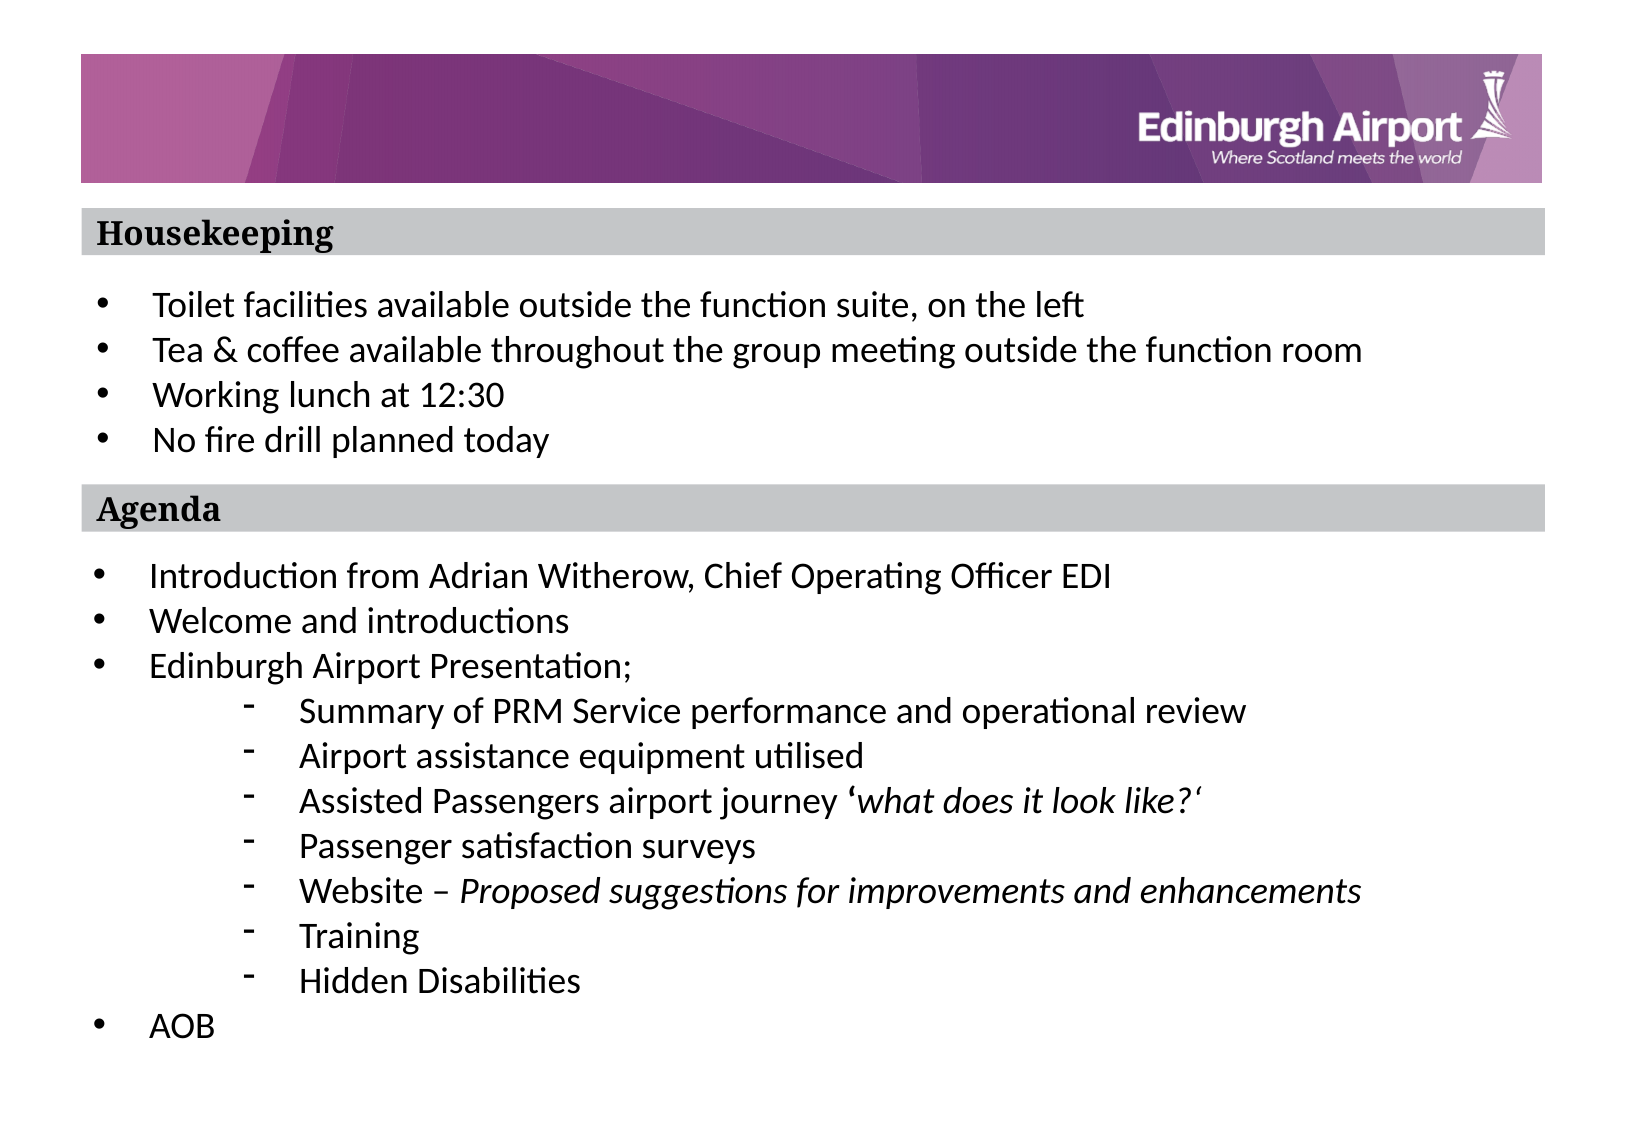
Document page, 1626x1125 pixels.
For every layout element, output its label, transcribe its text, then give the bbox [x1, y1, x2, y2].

text_box Agenda [79, 482, 1547, 534]
text_box Introduction from Adrian Witherow, Chief Operating Officer EDI Welcome and introductions Edinburgh Airport Presentation; Summary of PRM Service performance and operational review Airport assistance equipment utilised Assisted Passengers airport journey ‘what does it look like?‘ Passenger satisfaction surveys Website – Proposed suggestions for improvements and enhancements Training Hidden Disabilities AOB [78, 543, 1589, 1054]
picture [81, 30, 1542, 192]
text_box Housekeeping [79, 206, 1547, 257]
text_box Toilet facilities available outside the function suite, on the left Tea & coffee available throughout the group meeting outside the function room Working lunch at 12:30 No fire drill planned today [81, 272, 1557, 518]
